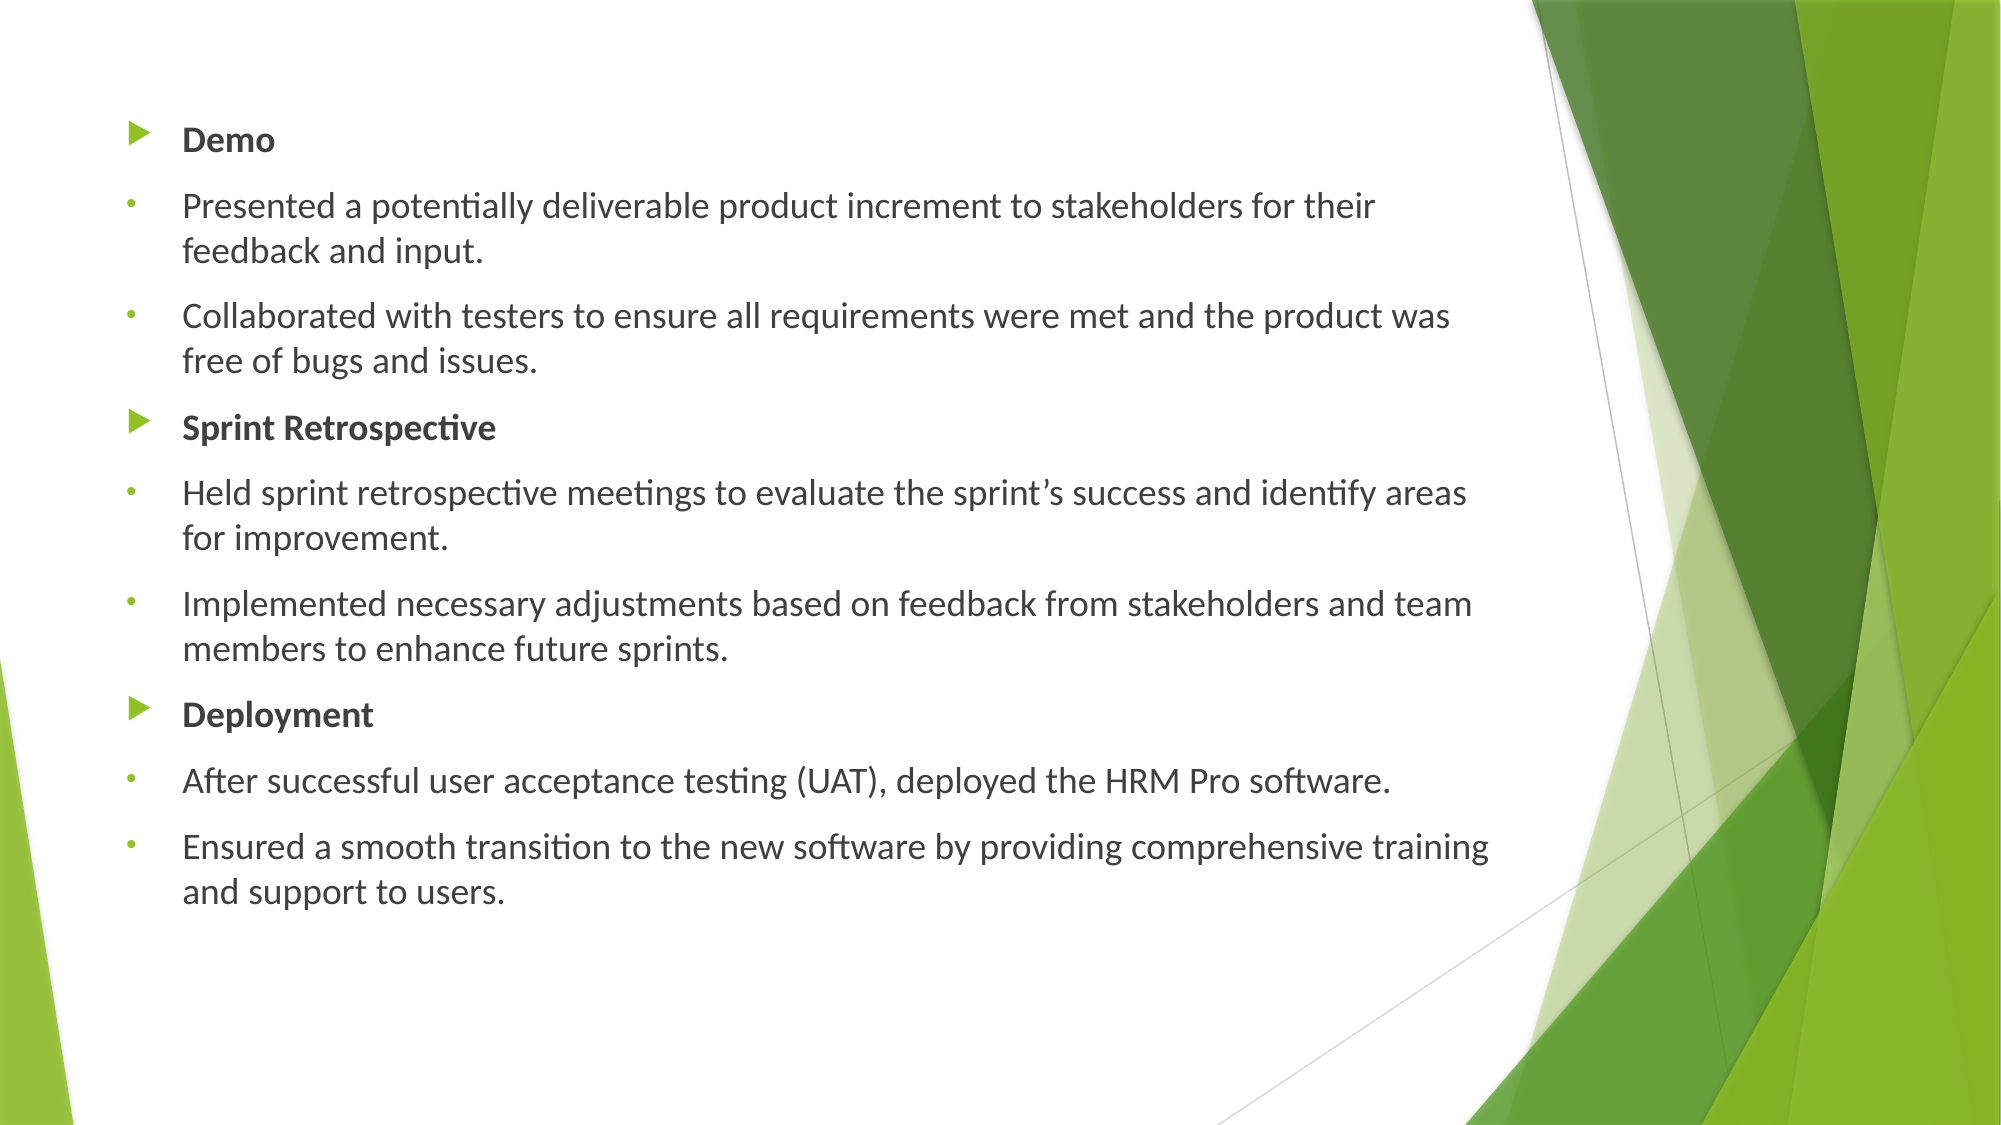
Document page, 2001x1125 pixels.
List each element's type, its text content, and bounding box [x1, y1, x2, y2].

list Demo Presented a potentially deliverable product increment to stakeholders for their feedback and input. Collaborated with testers to ensure all requirements were met and the product was free of bugs and issues. Sprint Retrospective Held sprint retrospective meetings to evaluate the sprint’s success and identify areas for improvement. Implemented necessary adjustments based on feedback from stakeholders and team members to enhance future sprints. Deployment After successful user acceptance testing (UAT), deployed the HRM Pro software. Ensured a smooth transition to the new software by providing comprehensive training and support to users. [111, 107, 1522, 991]
